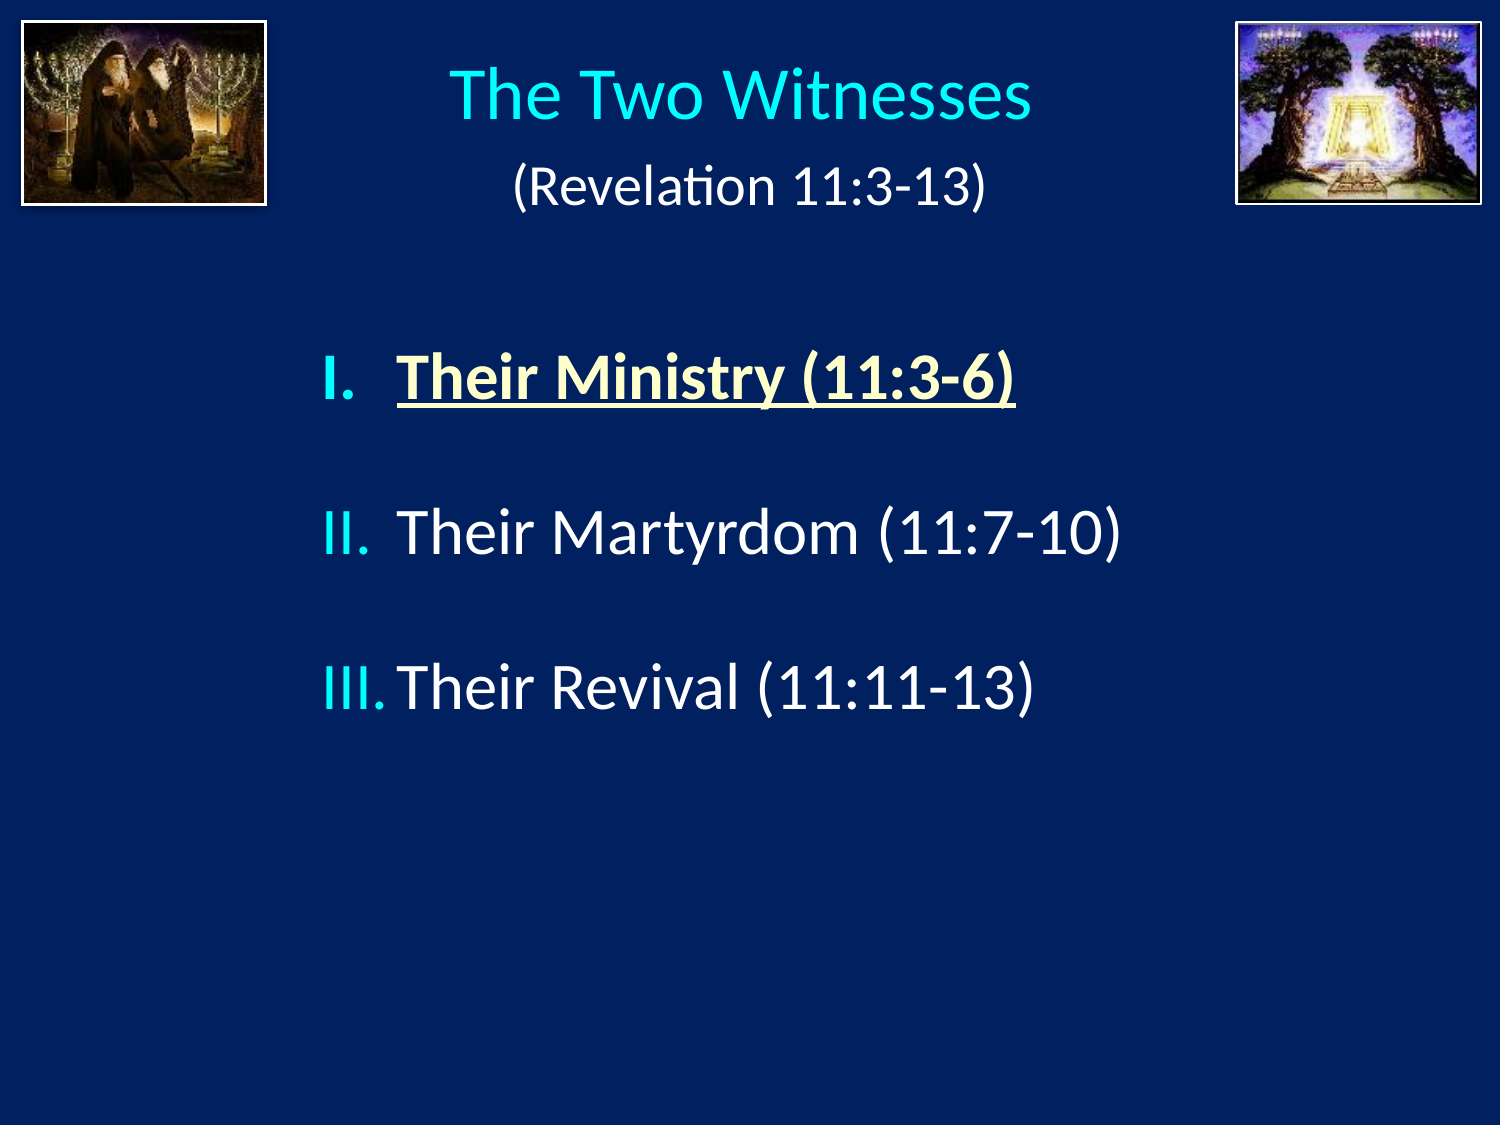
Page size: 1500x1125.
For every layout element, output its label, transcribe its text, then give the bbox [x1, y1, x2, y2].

text_box The Two Witnesses (Revelation 11:3-13) [374, 37, 1125, 225]
picture [1237, 22, 1480, 203]
list Their Ministry (11:3-6) Their Martyrdom (11:7-10) Their Revival (11:11-13) [306, 324, 1194, 801]
picture [23, 22, 265, 203]
